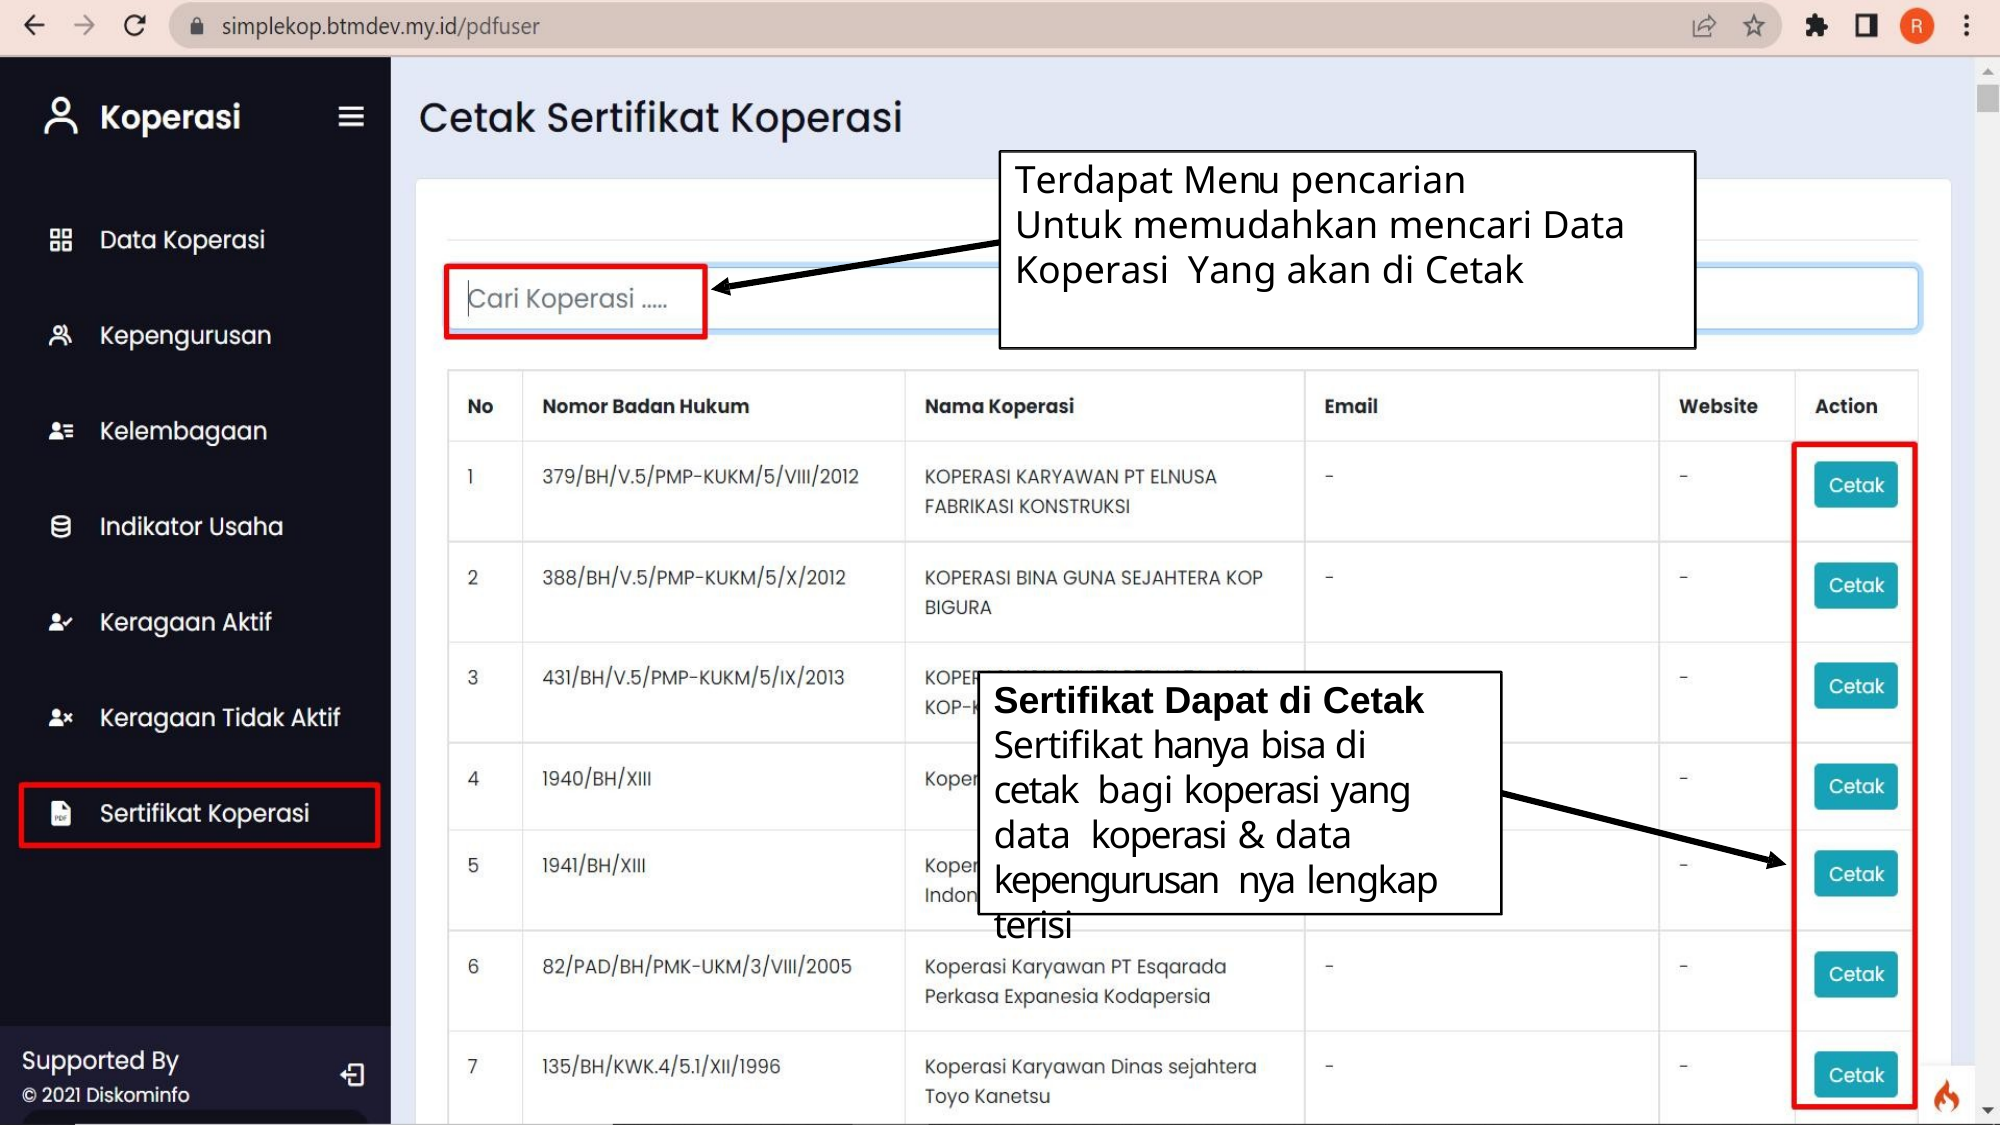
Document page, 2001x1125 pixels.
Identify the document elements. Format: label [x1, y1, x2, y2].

text_box [0, 0, 2000, 1125]
text_box [998, 149, 1787, 870]
